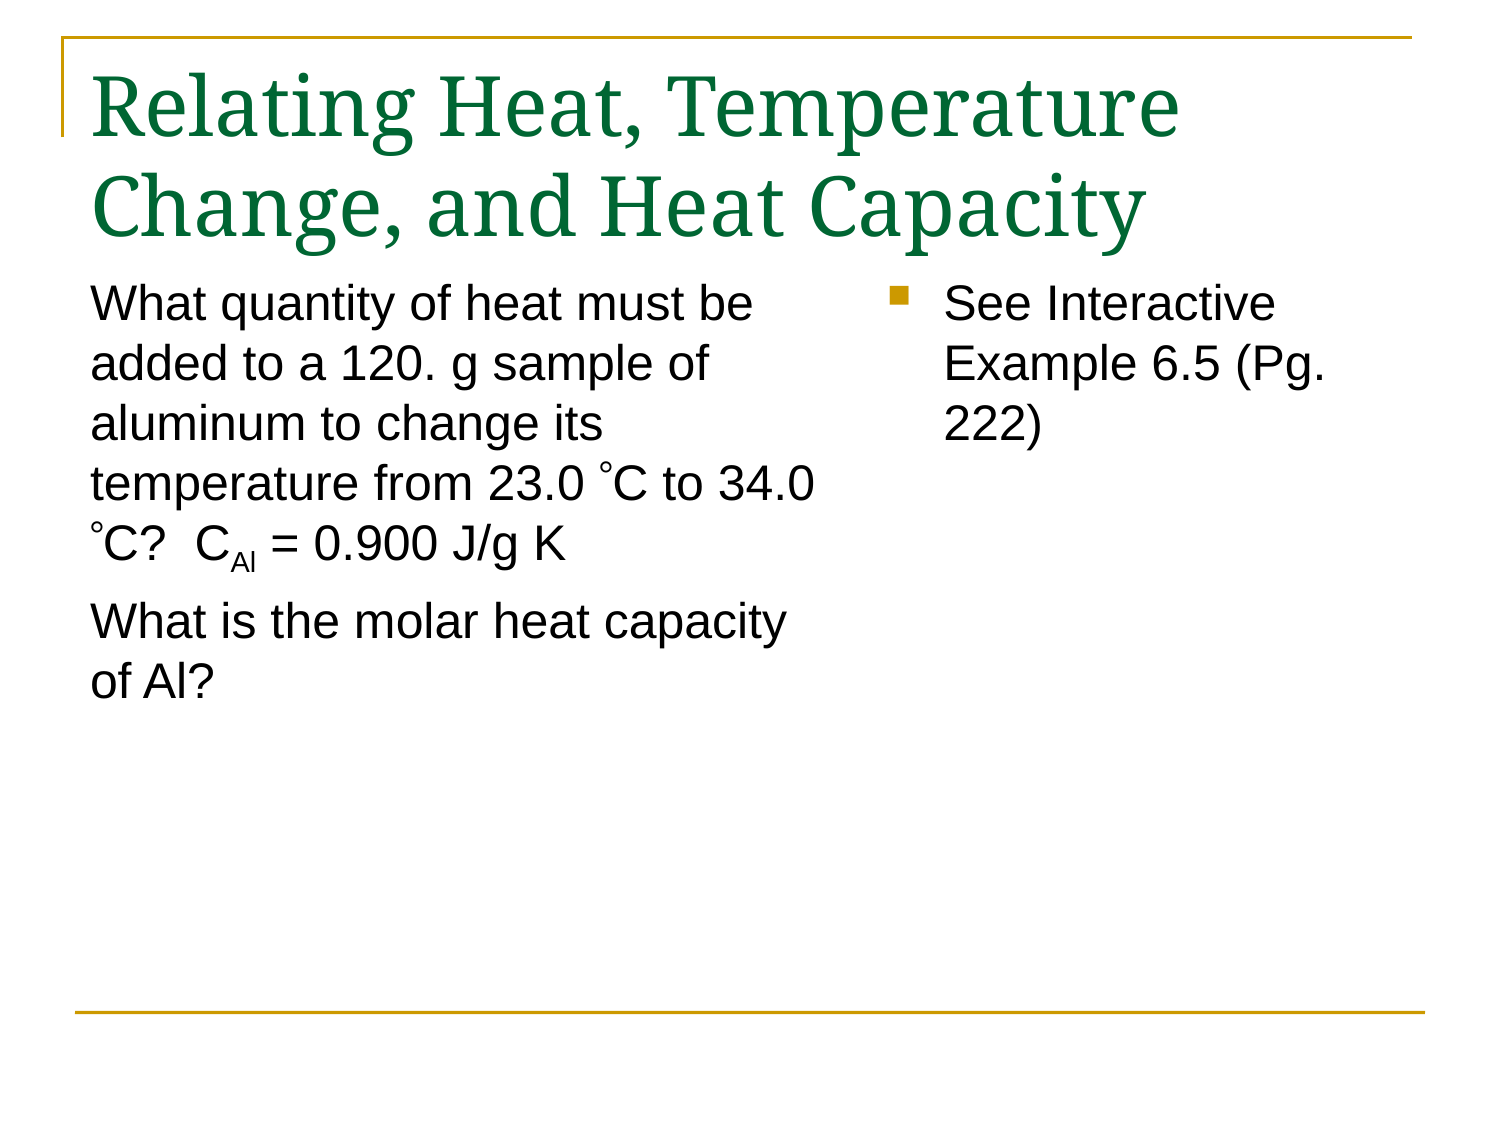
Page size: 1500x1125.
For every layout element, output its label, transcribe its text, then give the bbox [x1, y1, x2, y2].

list What quantity of heat must be added to a 120. g sample of aluminum to change its temperature from 23.0 C to 34.0 C? CAl = 0.900 J/g K What is the molar heat capacity of Al? [74, 262, 854, 1006]
list See Interactive Example 6.5 (Pg. 222) [871, 262, 1426, 1006]
title Relating Heat, Temperature Change, and Heat Capacity [74, 45, 1426, 233]
